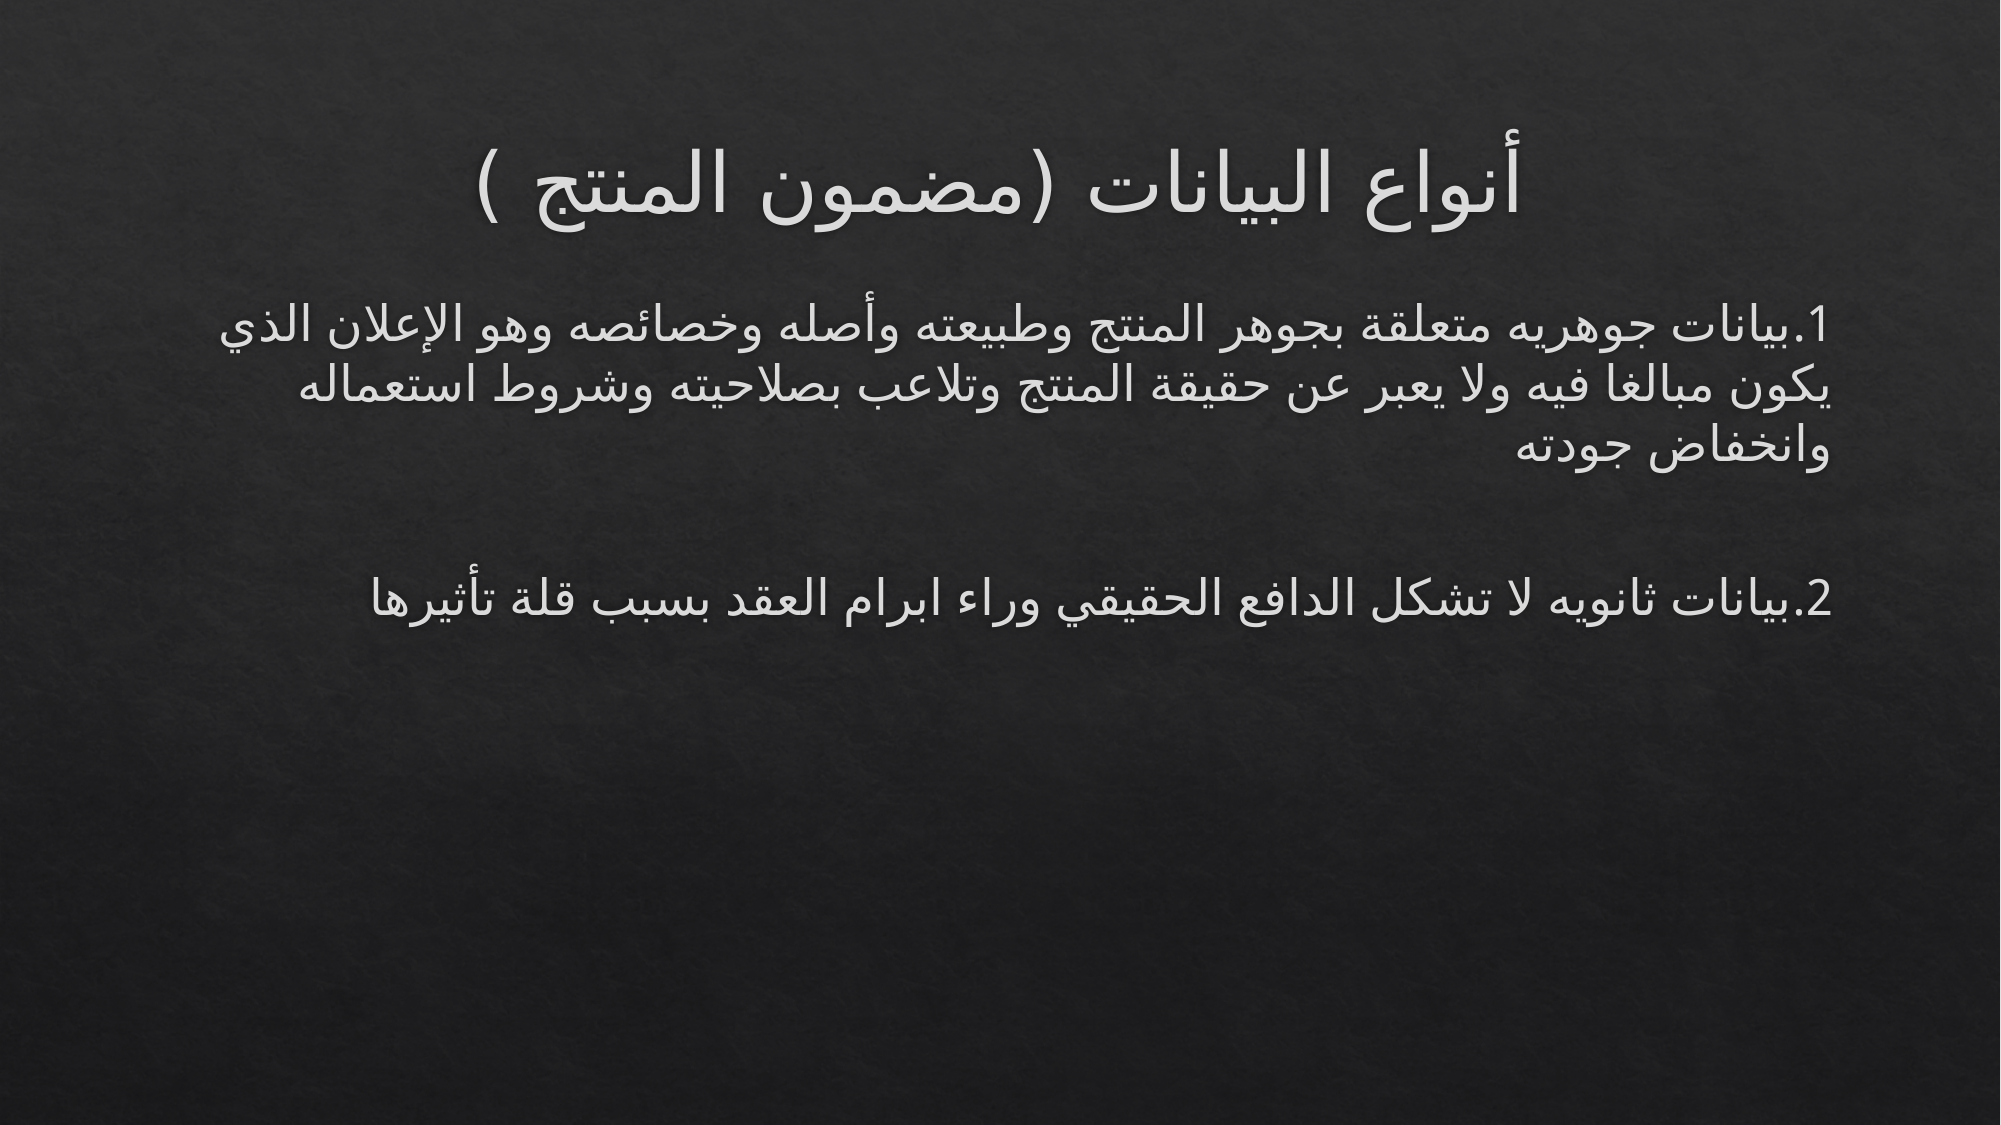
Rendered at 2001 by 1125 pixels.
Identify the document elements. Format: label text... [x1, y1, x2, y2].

list 1.بيانات جوهريه متعلقة بجوهر المنتج وطبيعته وأصله وخصائصه وهو الإعلان الذي يكون مبالغا فيه ولا يعبر عن حقيقة المنتج وتلاعب بصلاحيته وشروط استعماله وانخفاض جودته 2.بيانات ثانويه لا تشكل الدافع الحقيقي وراء ابرام العقد بسبب قلة تأثيرها [149, 284, 1849, 950]
title أنواع البيانات (مضمون المنتج ) [149, 99, 1849, 260]
